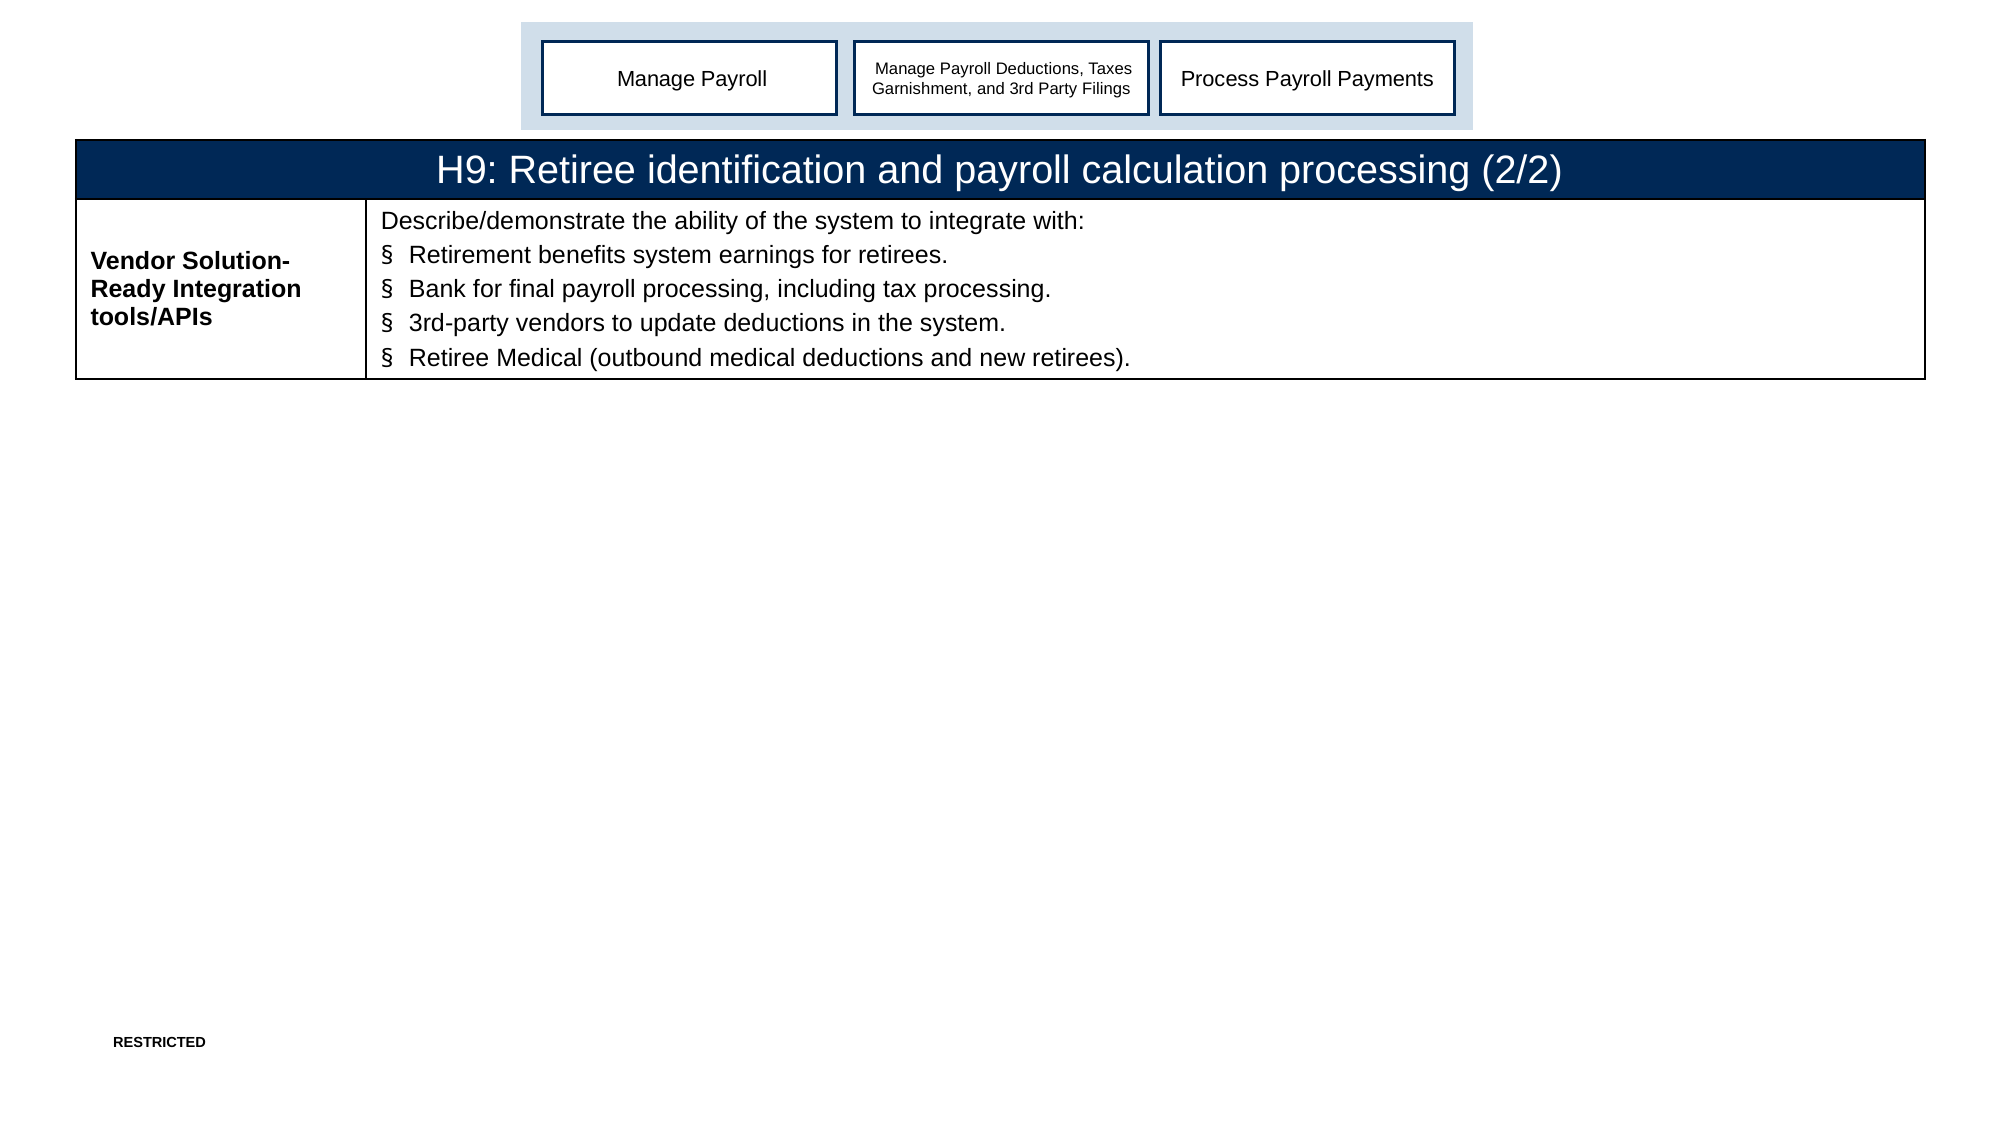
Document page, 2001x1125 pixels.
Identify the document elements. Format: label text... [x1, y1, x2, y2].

table_cell Describe/demonstrate the ability of the system to integrate with: Retirement benefits system earnings for retirees. Bank for final payroll processing, including tax processing. 3rd-party vendors to update deductions in the system. Retiree Medical (outbound medical deductions and new retirees). [367, 200, 1924, 378]
text_box Manage Payroll [542, 41, 837, 115]
text_box Process Payroll Payments [1160, 41, 1455, 115]
text_box Manage Payroll Deductions, Taxes Garnishment, and 3rd Party Filings [854, 41, 1149, 115]
table_header H9: Retiree identification and payroll calculation processing (2/2) [77, 141, 1924, 198]
table_cell Vendor Solution-Ready Integration tools/APIs [77, 200, 365, 378]
text_box [517, 19, 1477, 133]
